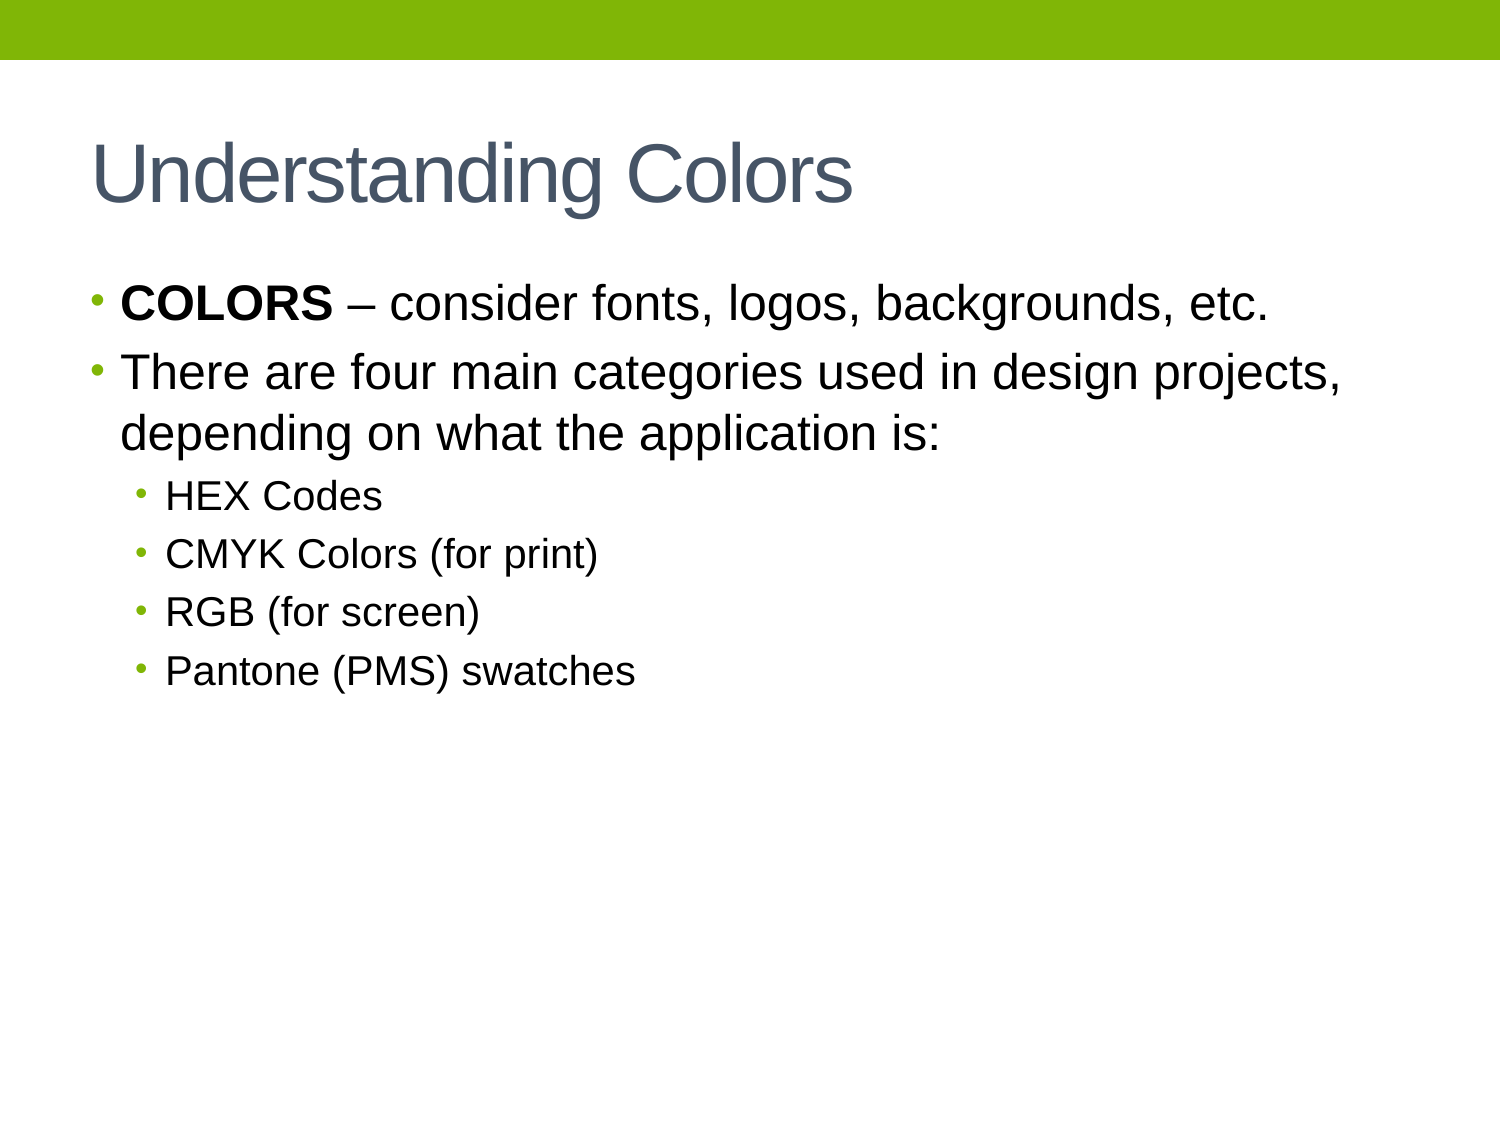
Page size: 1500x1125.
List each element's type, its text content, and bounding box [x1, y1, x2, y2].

title Understanding Colors [75, 87, 1425, 250]
list COLORS – consider fonts, logos, backgrounds, etc. There are four main categories used in design projects, depending on what the application is: HEX Codes CMYK Colors (for print) RGB (for screen) Pantone (PMS) swatches [75, 262, 1425, 1063]
